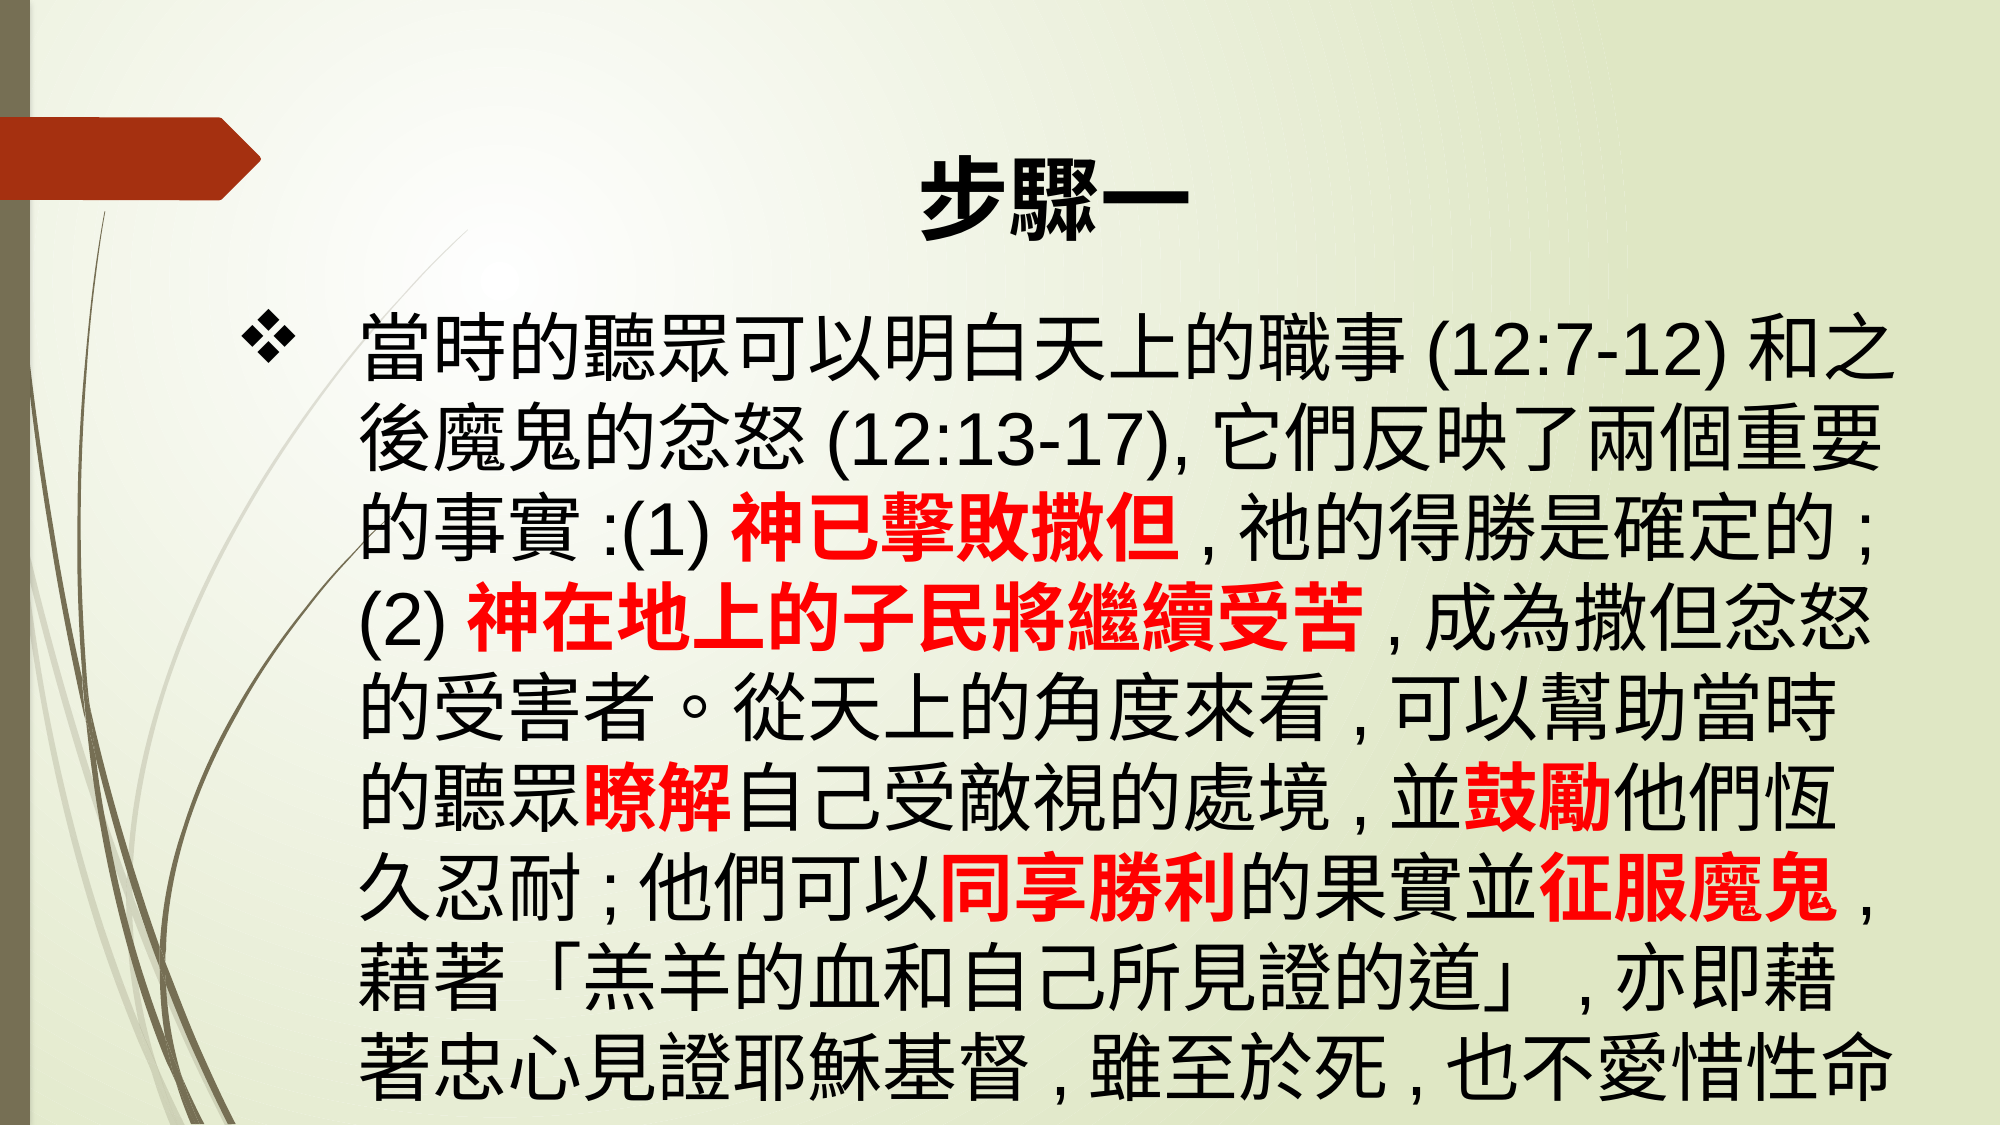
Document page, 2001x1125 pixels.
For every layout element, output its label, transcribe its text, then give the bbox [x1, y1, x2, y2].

text_box 當時的聽眾可以明白天上的職事(12:7-12)和之後魔鬼的忿怒(12:13-17),它們反映了兩個重要的事實:(1)神已擊敗撒但,祂的得勝是確定的;(2)神在地上的子民將繼續受苦,成為撒但忿怒的受害者。從天上的角度來看,可以幫助當時的聽眾瞭解自己受敵視的處境,並鼓勵他們恆久忍耐;他們可以同享勝利的果實並征服魔鬼,藉著「羔羊的血和自己所見證的道」,亦即藉著忠心見證耶穌基督,雖至於死,也不愛惜性命(12:1) [220, 293, 1913, 1125]
text_box 步驟一 [279, 146, 1831, 274]
